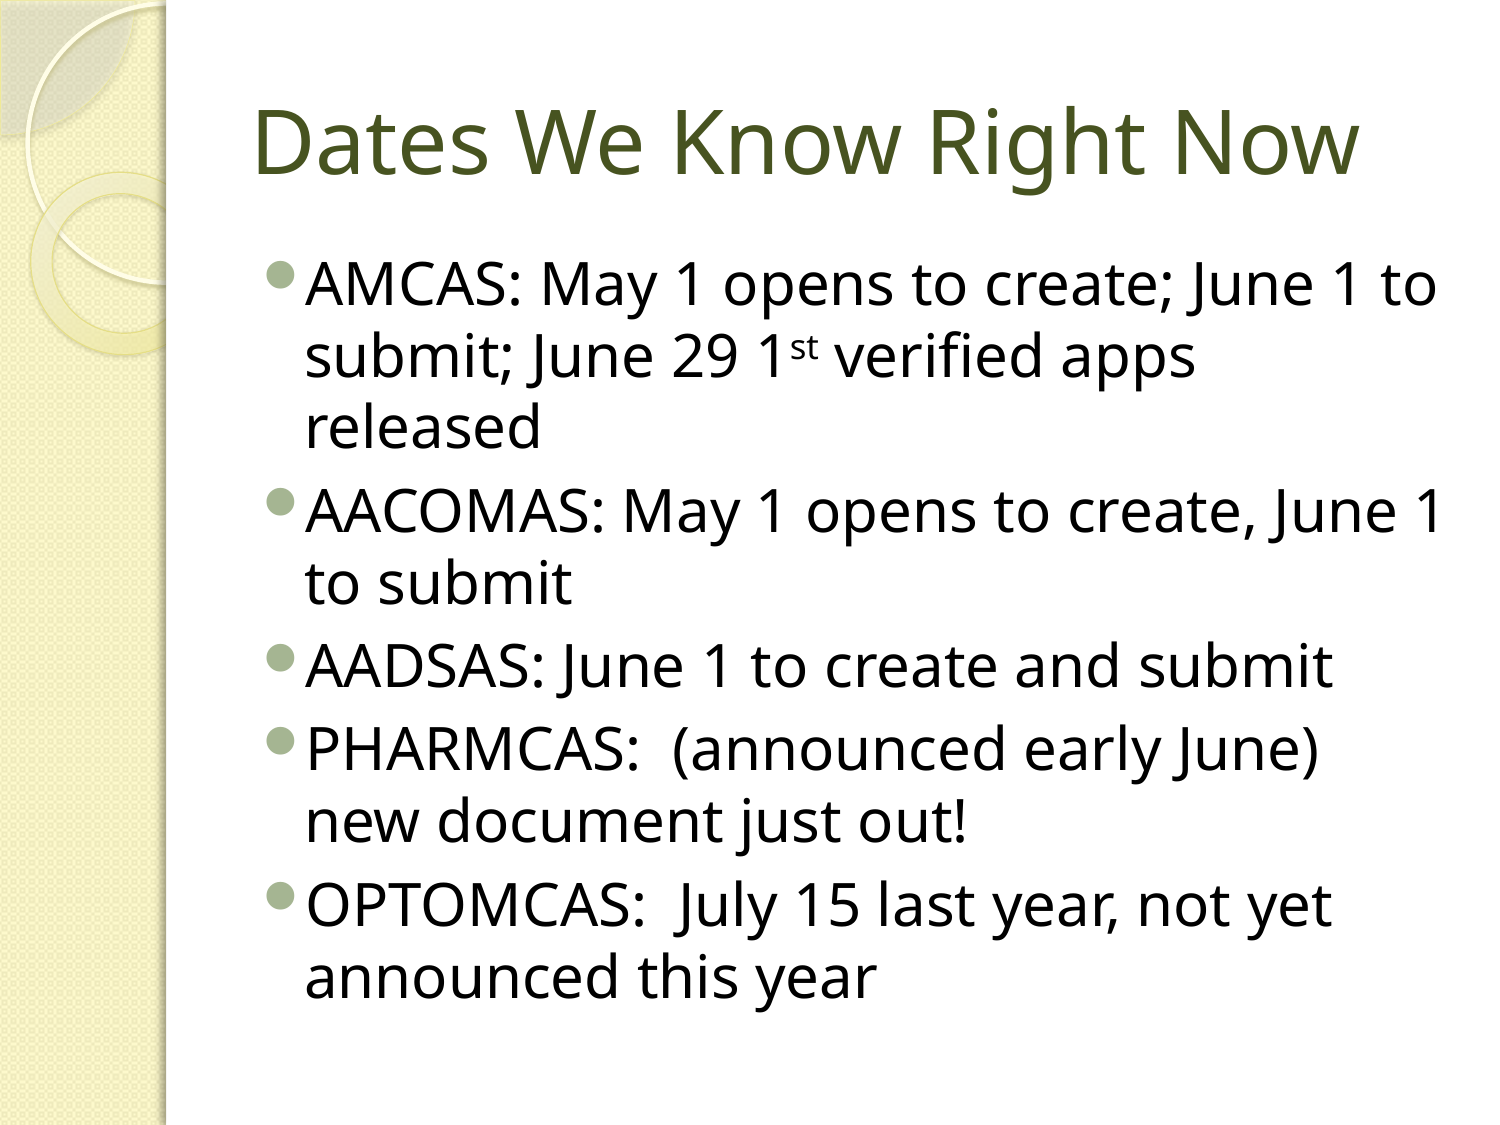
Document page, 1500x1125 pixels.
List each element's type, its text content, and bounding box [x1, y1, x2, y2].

list AMCAS: May 1 opens to create; June 1 to submit; June 29 1st verified apps released AACOMAS: May 1 opens to create, June 1 to submit AADSAS: June 1 to create and submit PHARMCAS: (announced early June) new document just out! OPTOMCAS: July 15 last year, not yet announced this year [235, 237, 1466, 1025]
title Dates We Know Right Now [235, 45, 1466, 233]
